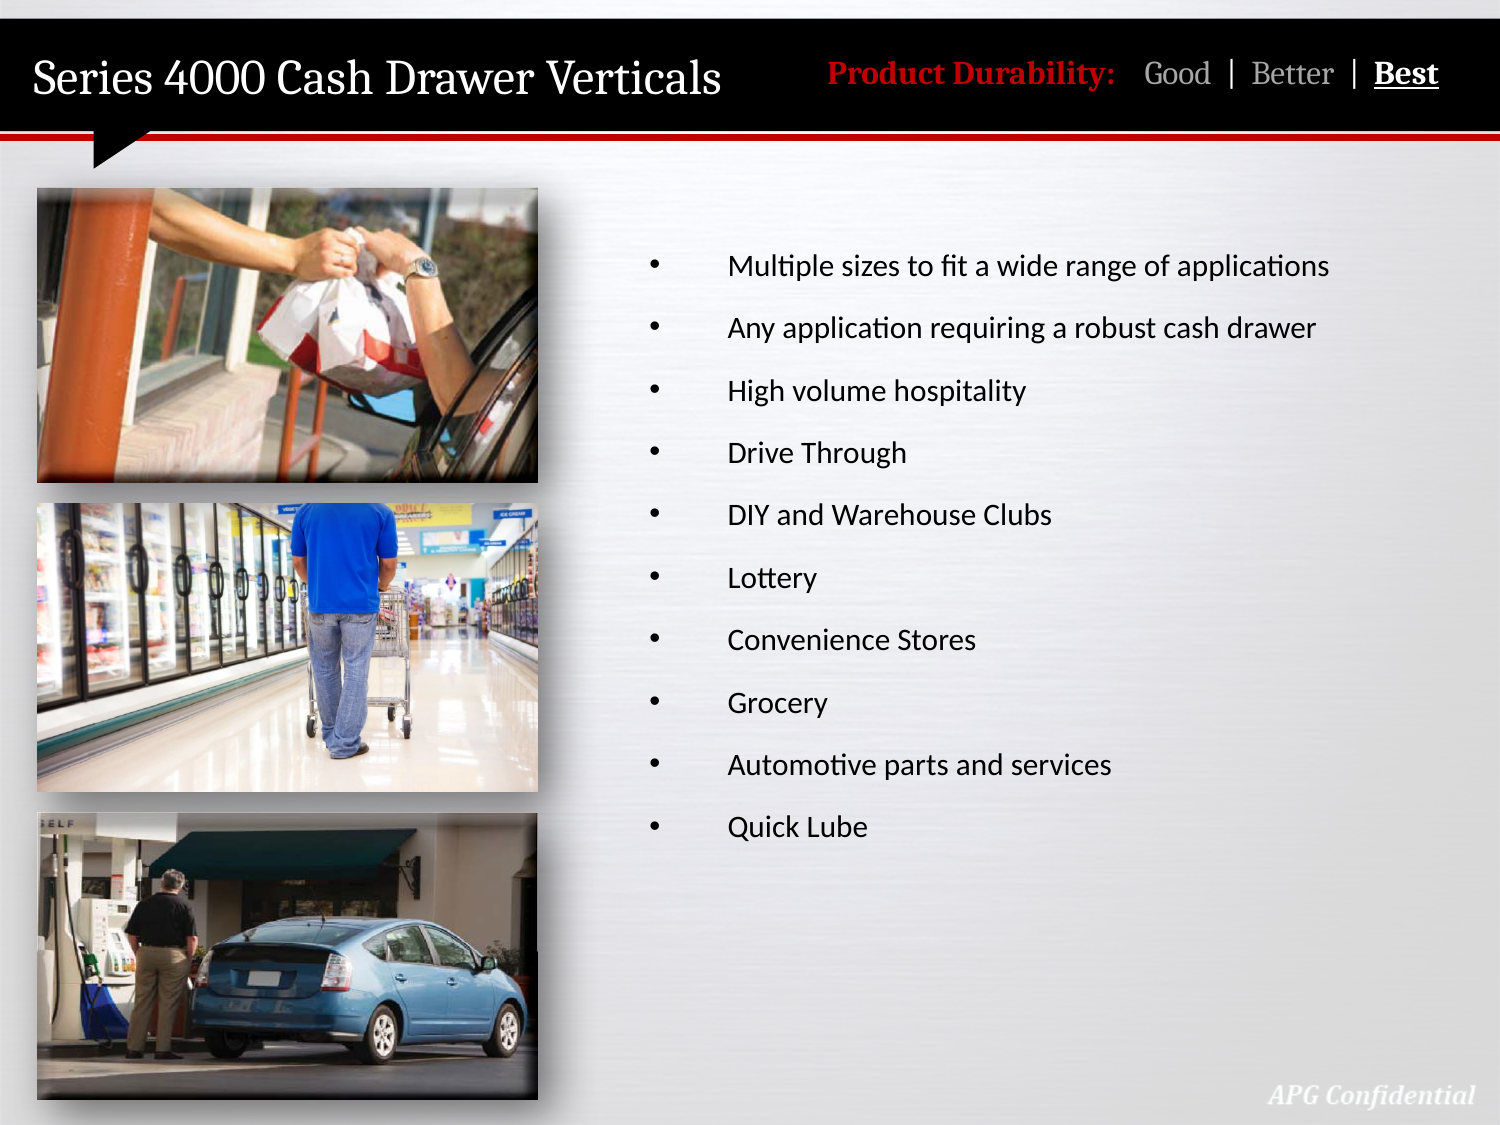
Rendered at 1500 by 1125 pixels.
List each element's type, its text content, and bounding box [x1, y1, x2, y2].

picture [37, 503, 538, 792]
picture [37, 187, 538, 483]
list Multiple sizes to fit a wide range of applications Any application requiring a robust cash drawer High volume hospitality Drive Through DIY and Warehouse Clubs Lottery Convenience Stores Grocery Automotive parts and services Quick Lube [624, 218, 1482, 1069]
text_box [0, 18, 1500, 169]
picture [37, 812, 538, 1101]
